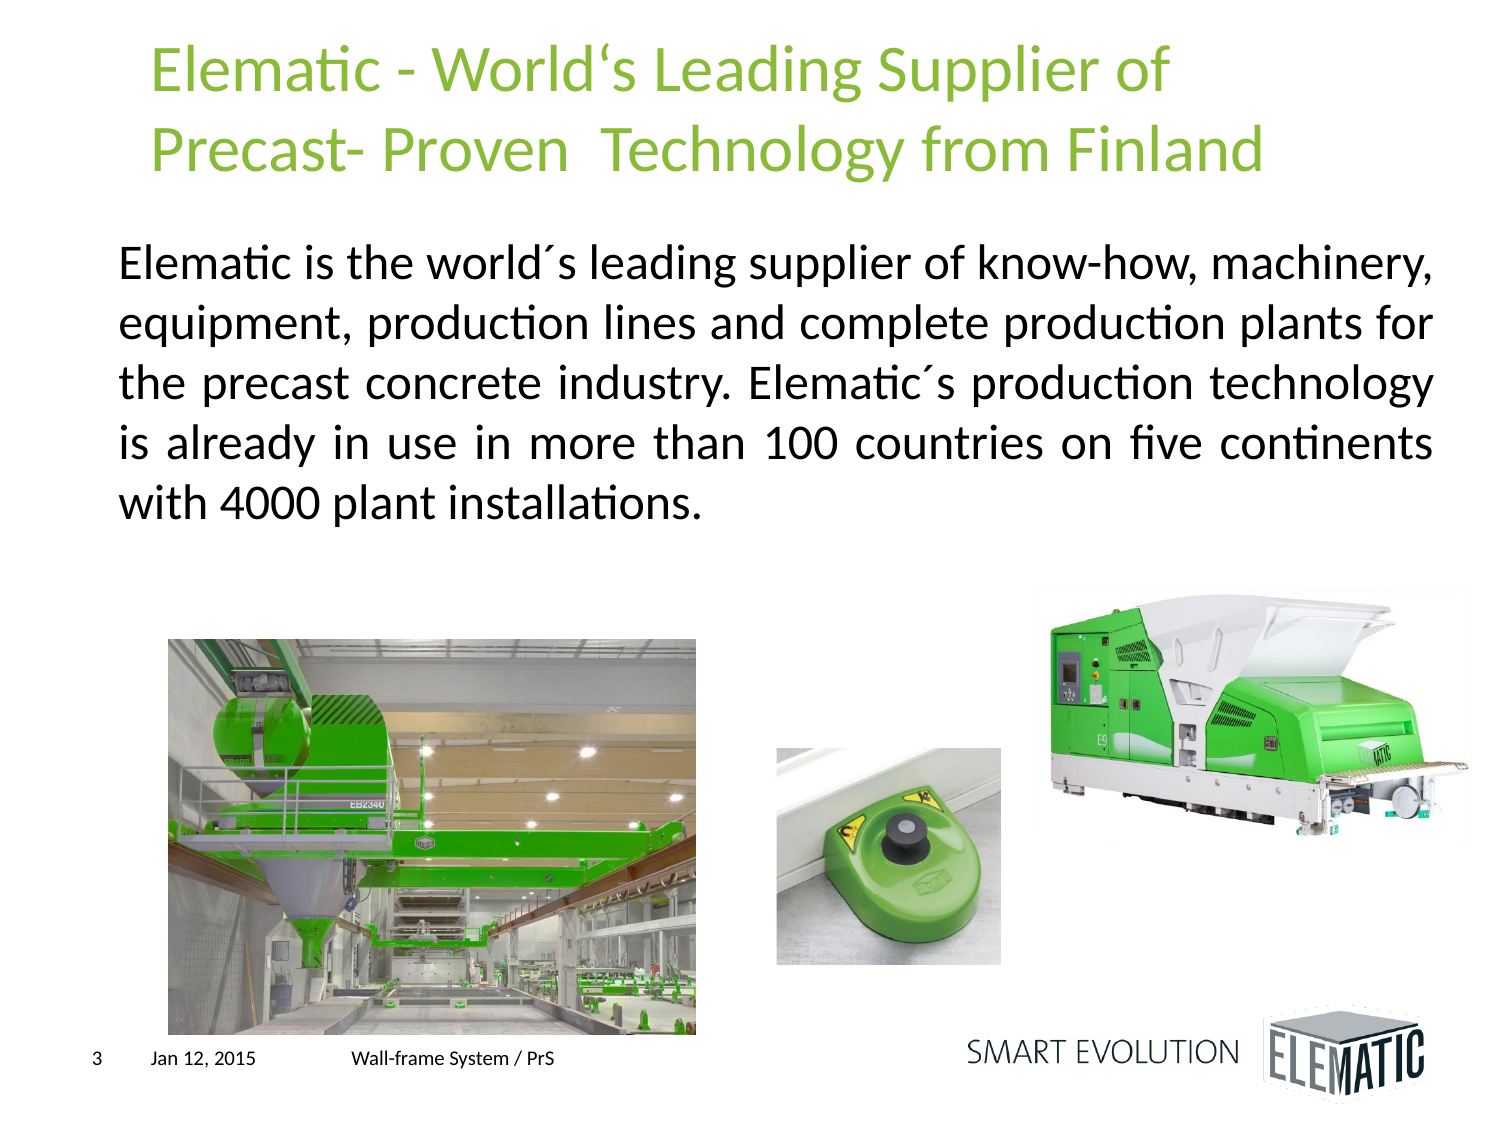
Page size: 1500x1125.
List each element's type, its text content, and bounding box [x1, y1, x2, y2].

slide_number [136, 1035, 336, 1071]
text_box Elematic - World‘s Leading Supplier of Precast- Proven Technology from Finland [135, 17, 1354, 224]
picture [776, 747, 1001, 965]
picture [968, 1003, 1428, 1104]
footer Wall-frame System / PrS [336, 1035, 928, 1071]
picture [1033, 590, 1473, 842]
slide_number 3 [76, 1035, 136, 1071]
picture [168, 639, 696, 1036]
text_box Elematic is the world´s leading supplier of know-how, machinery, equipment, production lines and complete production plants for the precast concrete industry. Elematic´s production technology is already in use in more than 100 countries on five continents with 4000 plant installations. [106, 223, 1447, 536]
